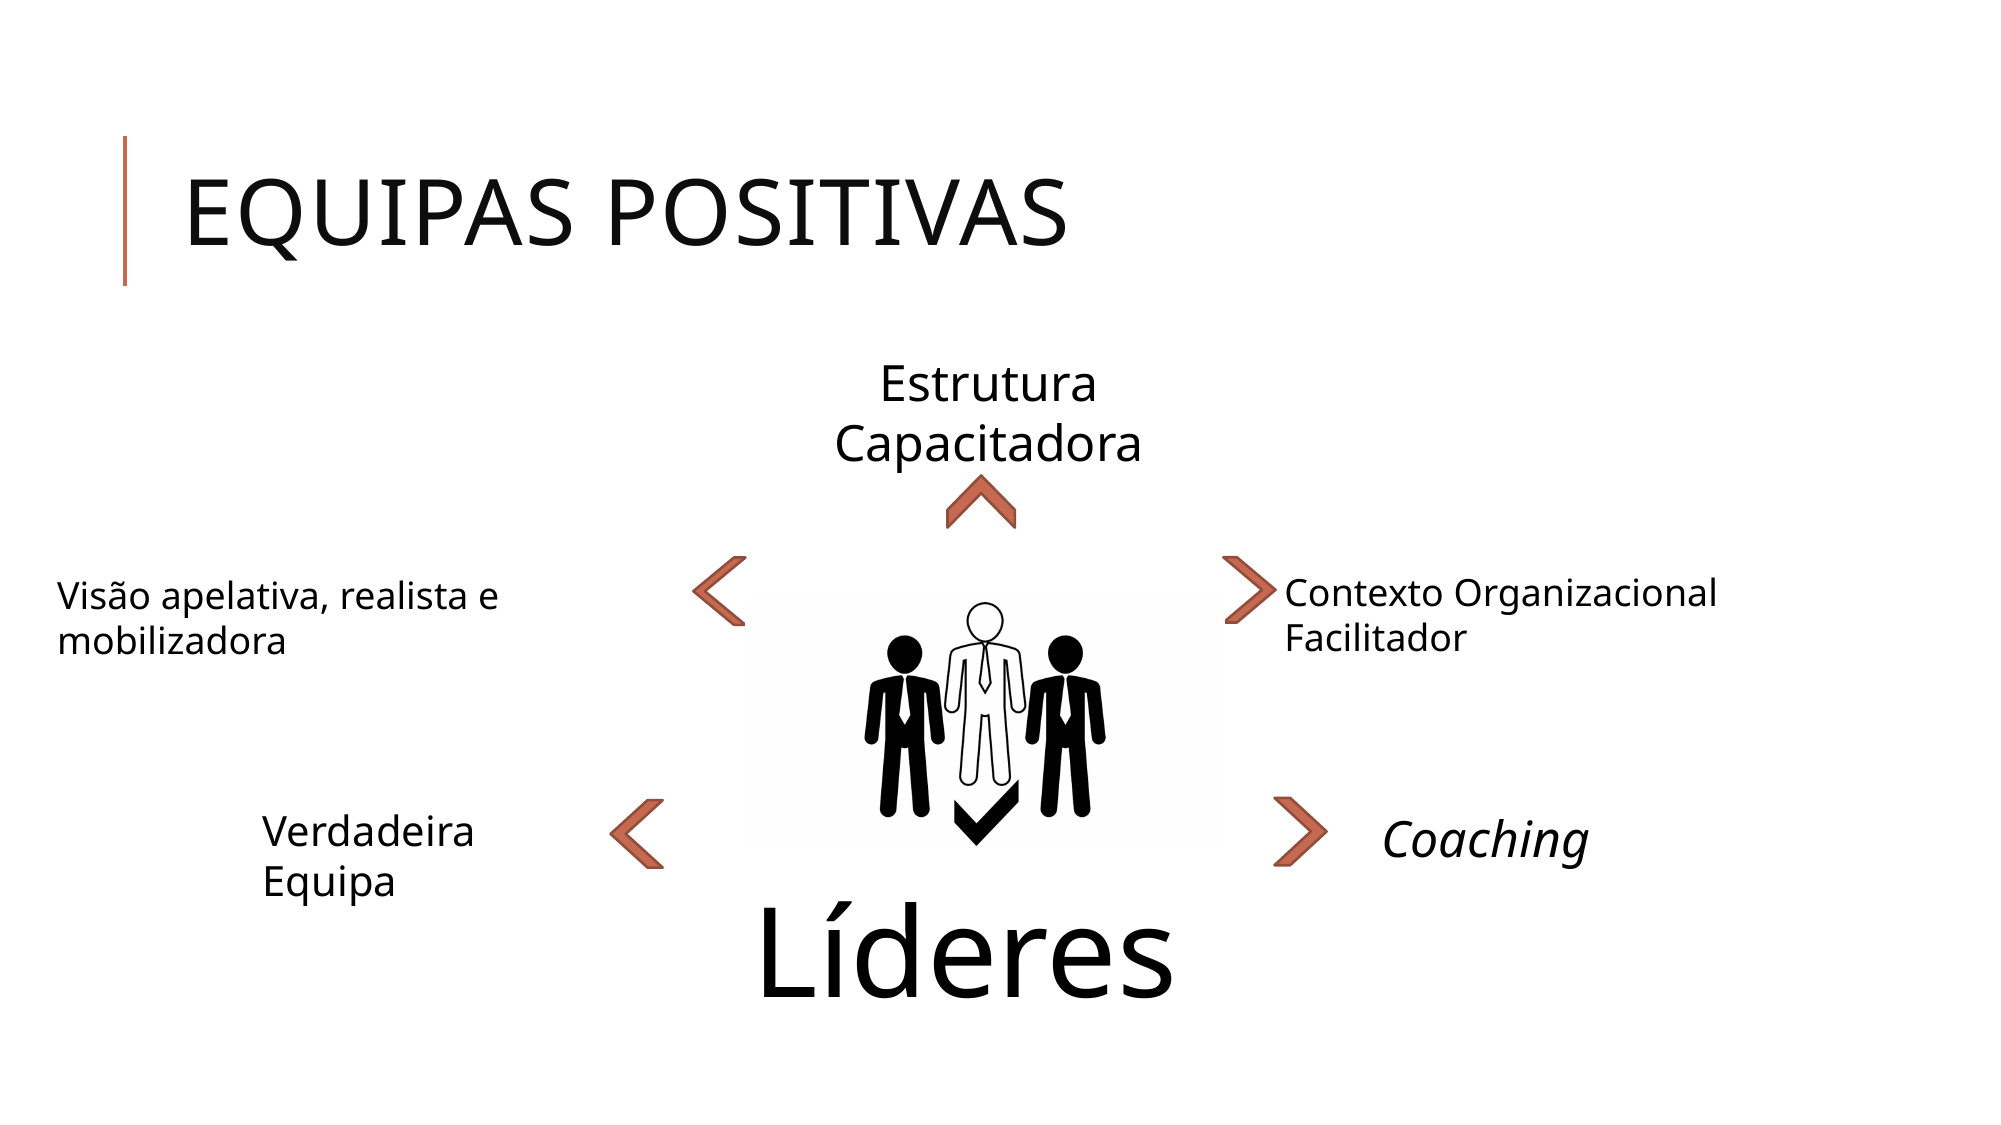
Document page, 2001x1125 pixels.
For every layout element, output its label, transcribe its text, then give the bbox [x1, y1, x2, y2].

text_box Estrutura Capacitadora [734, 344, 1244, 480]
text_box [1222, 555, 1269, 624]
text_box Verdadeira Equipa [247, 797, 613, 913]
text_box [613, 798, 664, 869]
title Equipas positivas [168, 96, 1763, 342]
text_box [713, 556, 747, 587]
text_box Coaching [1366, 800, 1732, 875]
text_box [1273, 796, 1328, 867]
text_box Contexto Organizacional Facilitador [1269, 561, 1871, 667]
picture [745, 598, 1225, 851]
text_box [946, 480, 1017, 529]
text_box Visão apelativa, realista e mobilizadora [42, 564, 713, 669]
text_box [713, 596, 738, 627]
text_box Líderes [735, 865, 1196, 1030]
